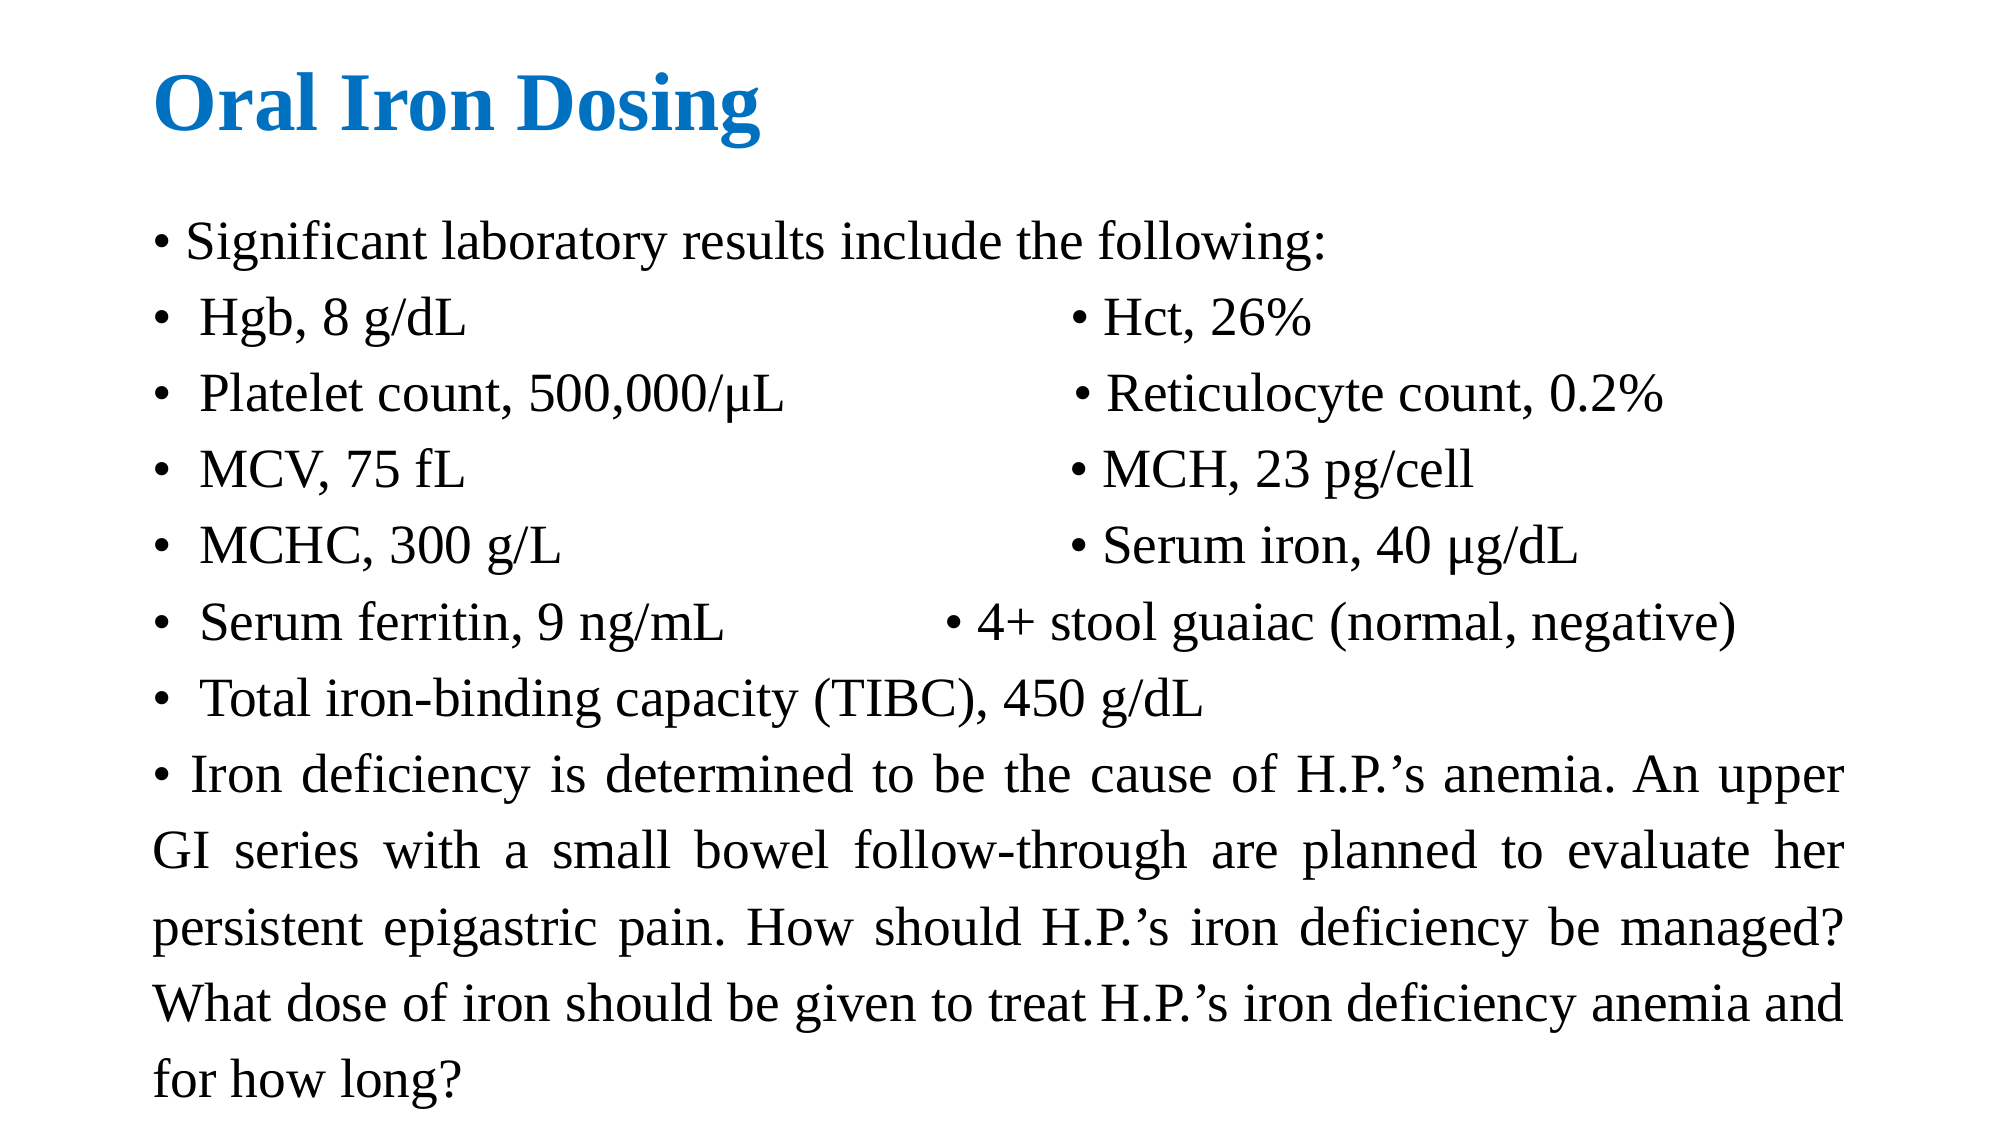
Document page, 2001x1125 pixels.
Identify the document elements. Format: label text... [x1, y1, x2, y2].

title Oral Iron Dosing [137, 20, 1863, 186]
list • Significant laboratory results include the following: • Hgb, 8 g/dL • Hct, 26% • Platelet count, 500,000/μL • Reticulocyte count, 0.2% • MCV, 75 fL • MCH, 23 pg/cell • MCHC, 300 g/L • Serum iron, 40 μg/dL • Serum ferritin, 9 ng/mL • 4+ stool guaiac (normal, negative) • Total iron-binding capacity (TIBC), 450 g/dL • Iron deficiency is determined to be the cause of H.P.’s anemia. An upper GI series with a small bowel follow-through are planned to evaluate her persistent epigastric pain. How should H.P.’s iron deficiency be managed? What dose of iron should be given to treat H.P.’s iron deficiency anemia and for how long? [137, 186, 1863, 1125]
